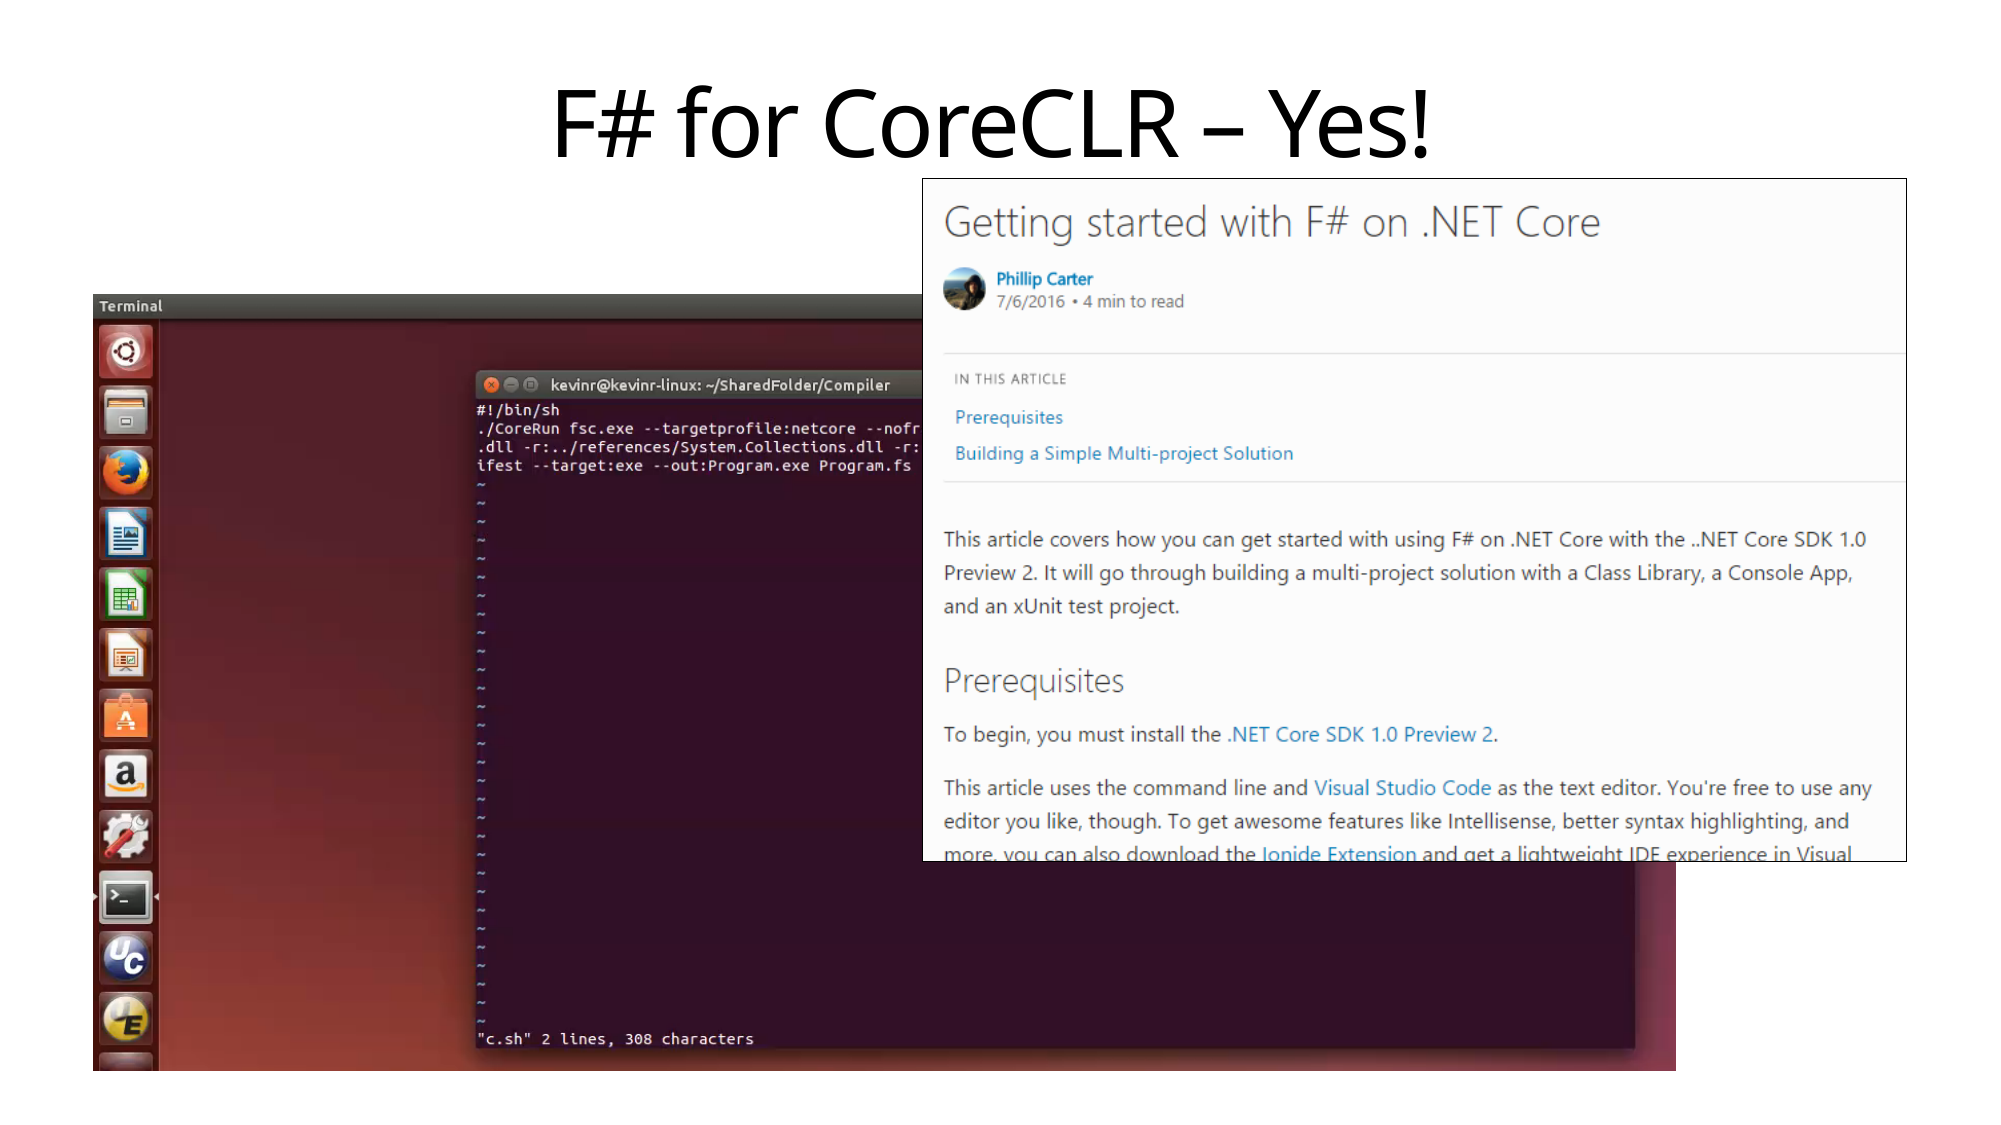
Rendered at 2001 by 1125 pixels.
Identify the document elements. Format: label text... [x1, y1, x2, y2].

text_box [92, 293, 1677, 1072]
title F# for CoreCLR – Yes! [76, 76, 1907, 179]
picture [921, 178, 1907, 862]
